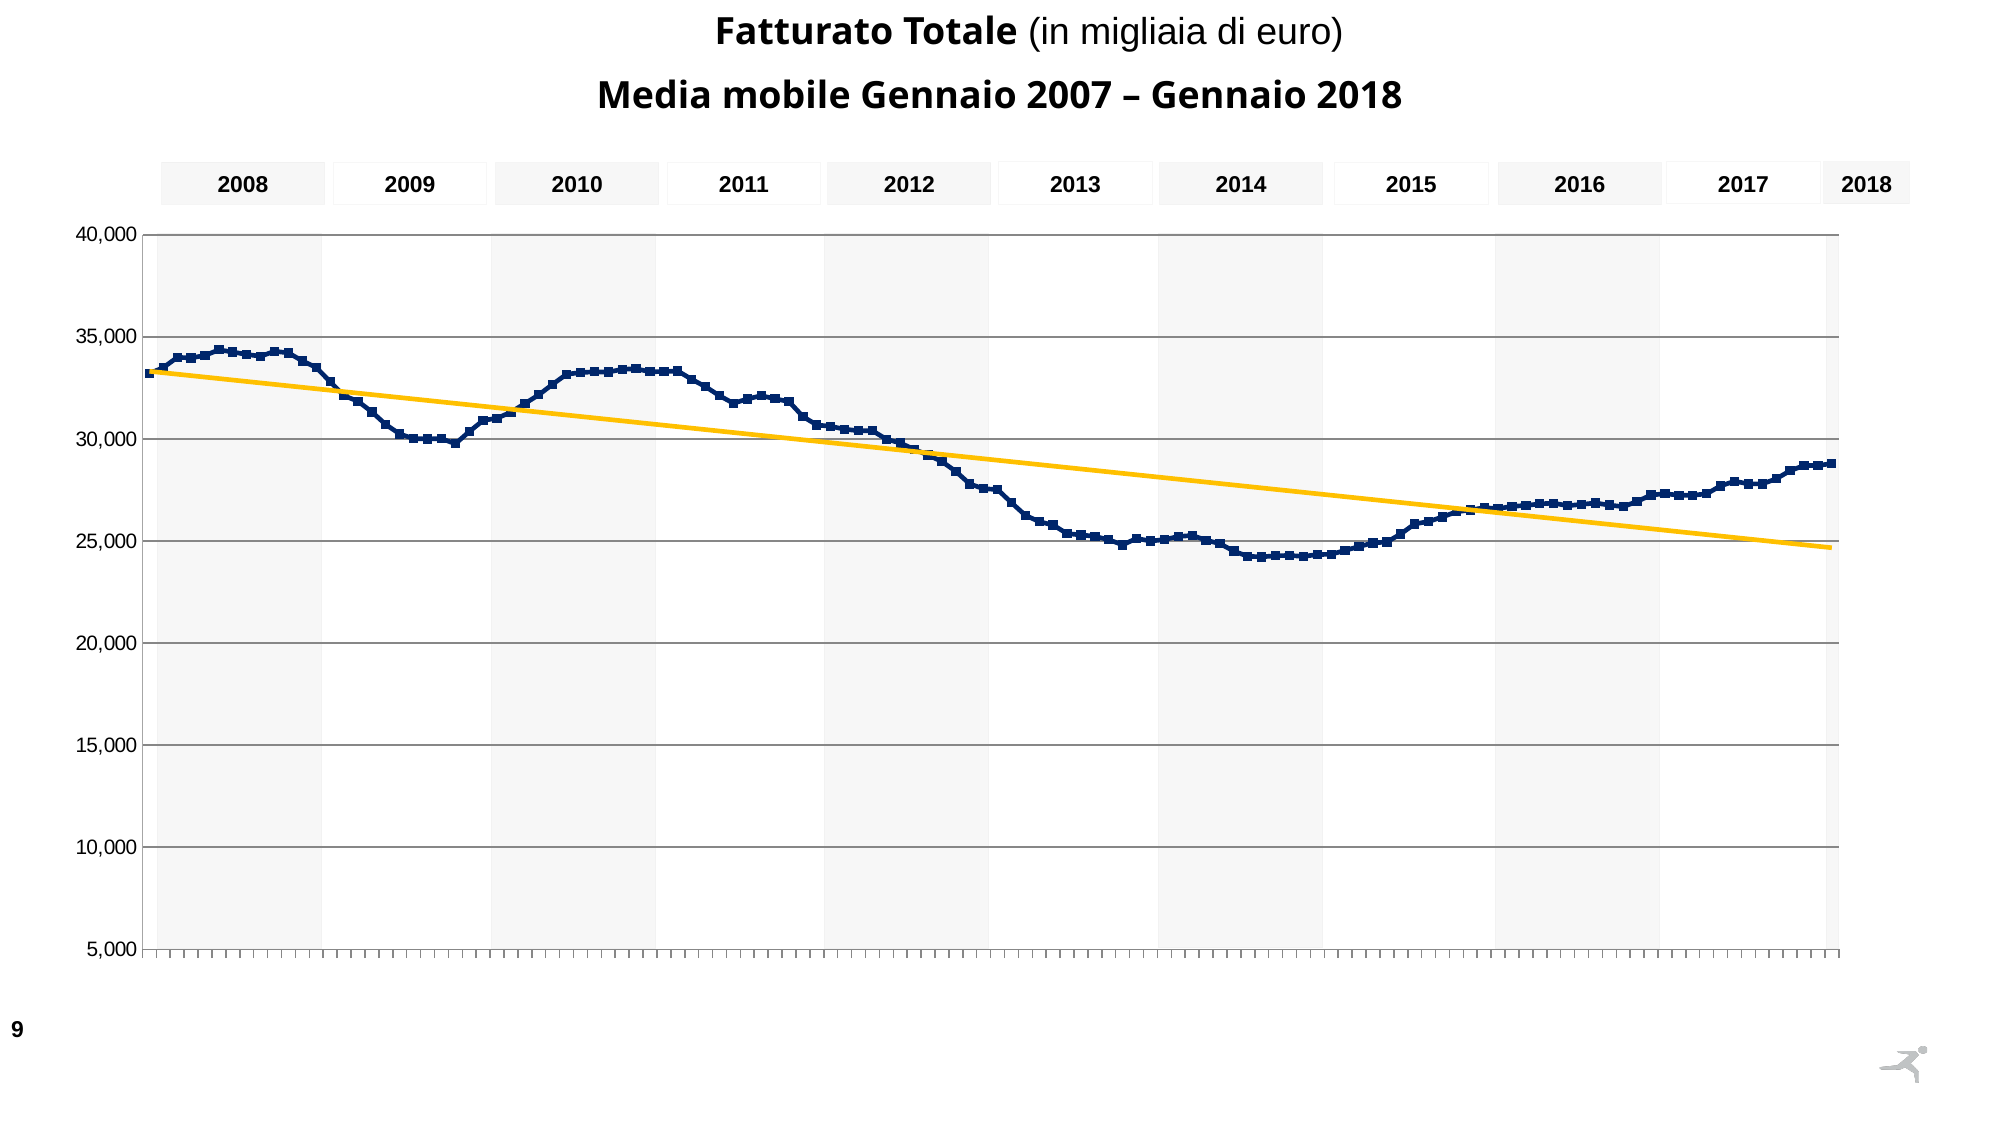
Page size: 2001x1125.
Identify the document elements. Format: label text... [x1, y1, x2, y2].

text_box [39, 161, 1910, 1115]
text_box Fatturato Totale (in migliaia di euro) Media mobile Gennaio 2007 – Gennaio 2018 [249, 0, 1750, 124]
